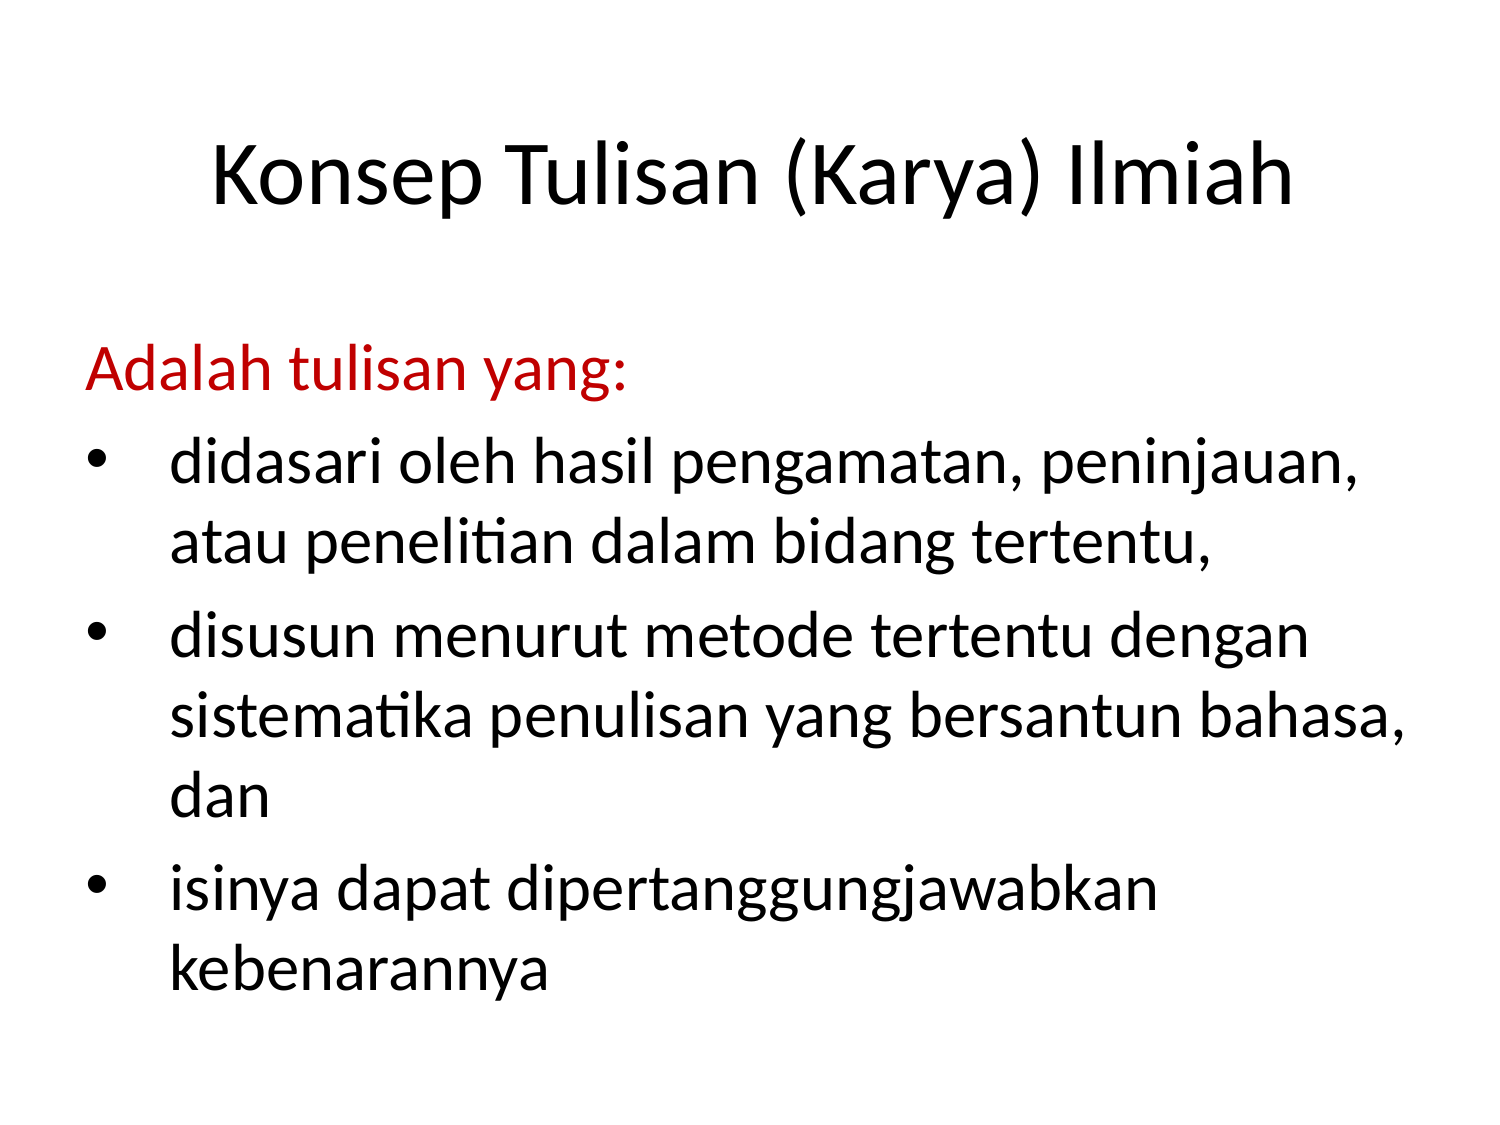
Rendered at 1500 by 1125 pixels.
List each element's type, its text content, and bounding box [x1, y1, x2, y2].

subtitle Adalah tulisan yang: didasari oleh hasil pengamatan, peninjauan, atau penelitian dalam bidang tertentu, disusun menurut metode tertentu dengan sistematika penulisan yang bersantun bahasa, dan isinya dapat dipertanggungjawabkan kebenarannya [70, 316, 1430, 1090]
title Konsep Tulisan (Karya) Ilmiah [117, 46, 1393, 288]
